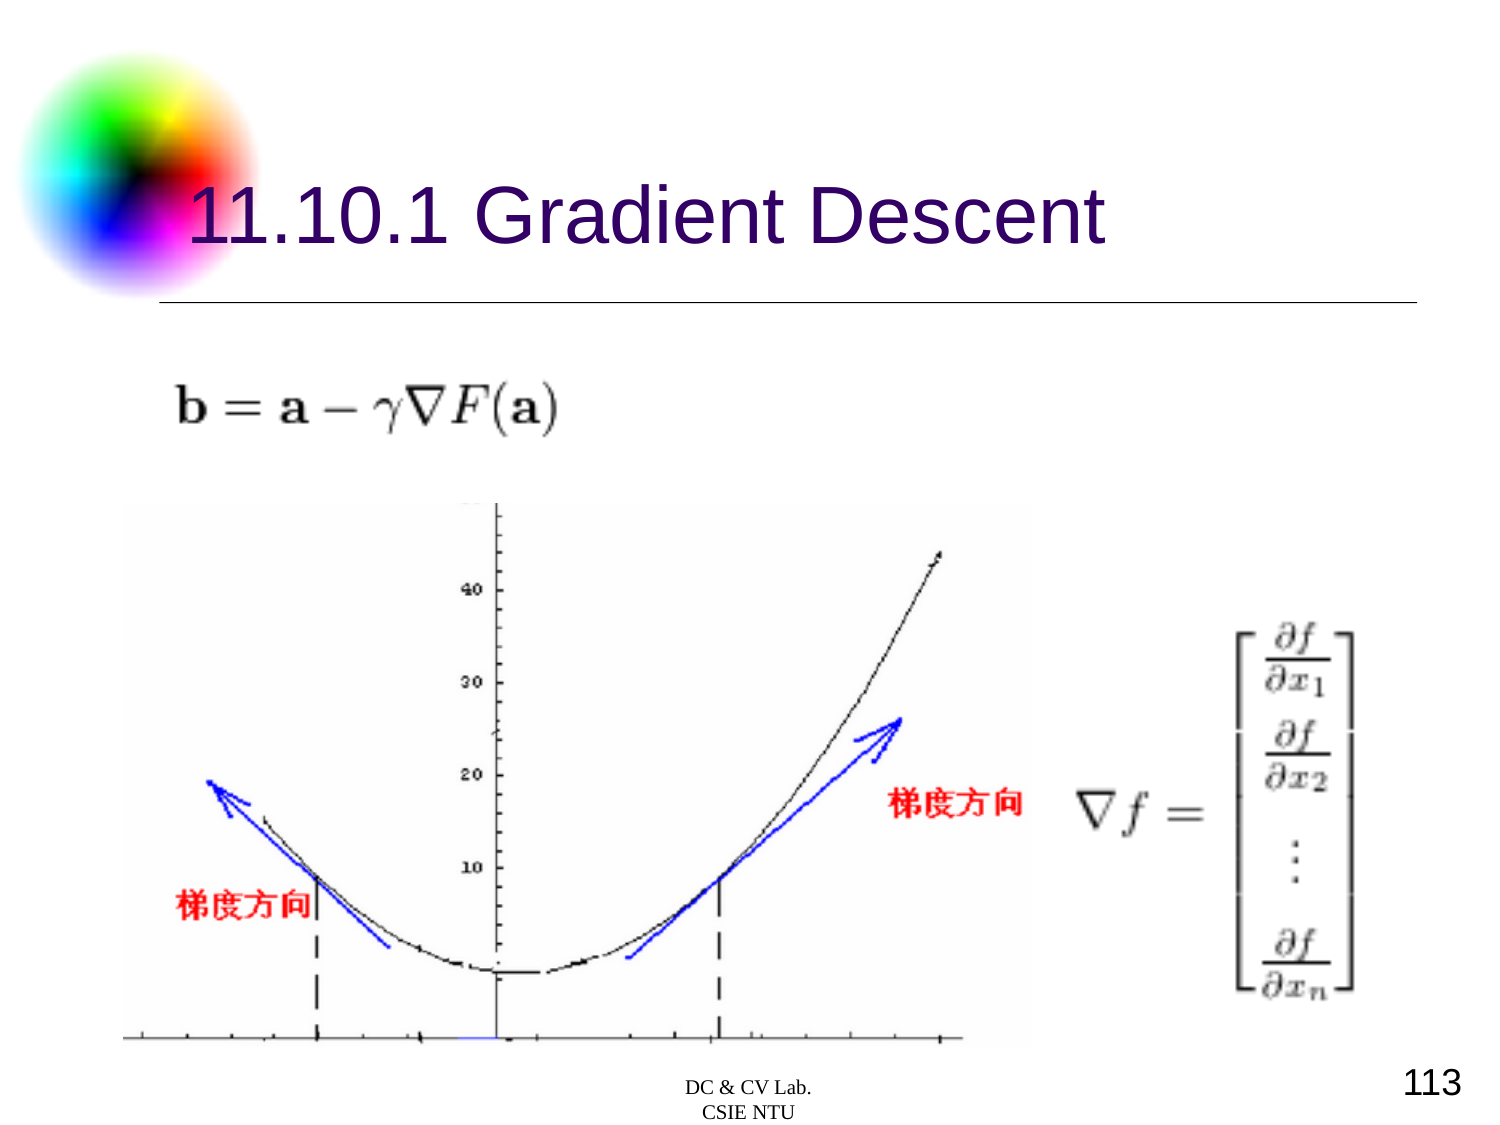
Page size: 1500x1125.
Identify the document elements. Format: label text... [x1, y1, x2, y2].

title 11.10.1 Gradient Descent [171, 54, 1500, 268]
footer DC & CV Lab. CSIE NTU [510, 1066, 987, 1125]
picture [123, 503, 1040, 1048]
picture [159, 361, 576, 454]
picture [0, 42, 272, 318]
picture [1045, 597, 1371, 1047]
text_box 113 [1387, 1050, 1489, 1111]
